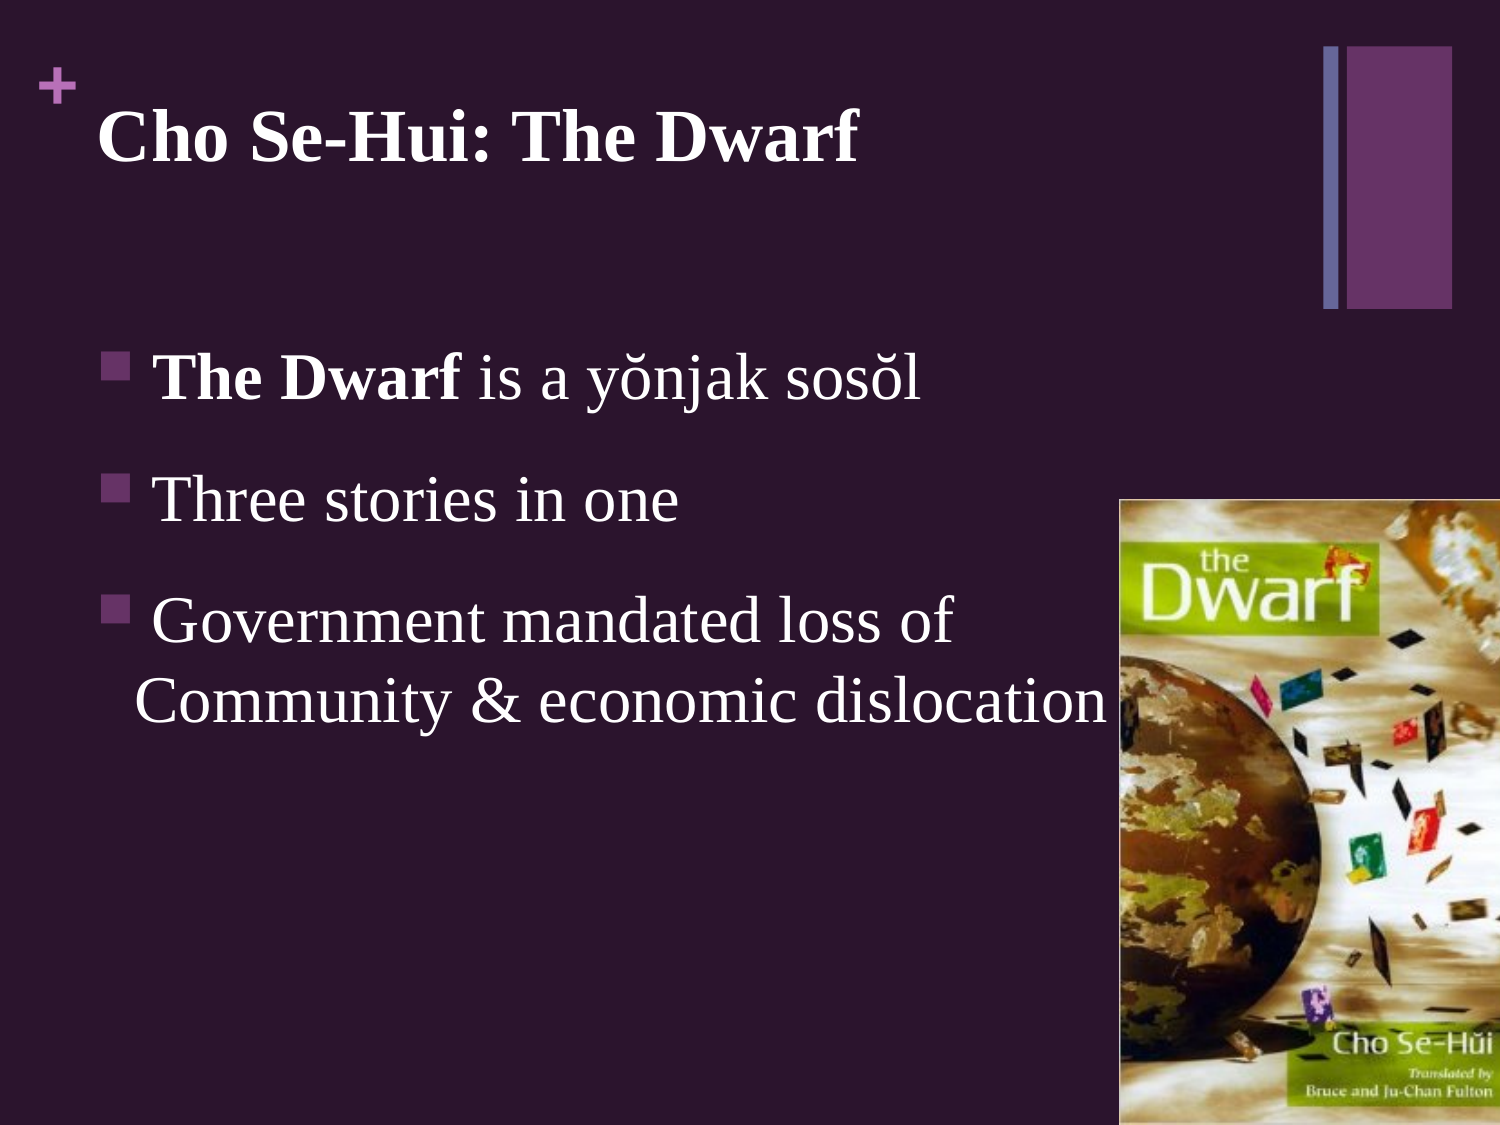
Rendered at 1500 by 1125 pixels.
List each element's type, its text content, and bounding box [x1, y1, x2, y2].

list The Dwarf is a yŏnjak sosŏl Three stories in one Government mandated loss of Community & economic dislocation [81, 324, 1322, 1005]
title Cho Se-Hui: The Dwarf [81, 79, 1322, 263]
picture [1119, 499, 1500, 1125]
